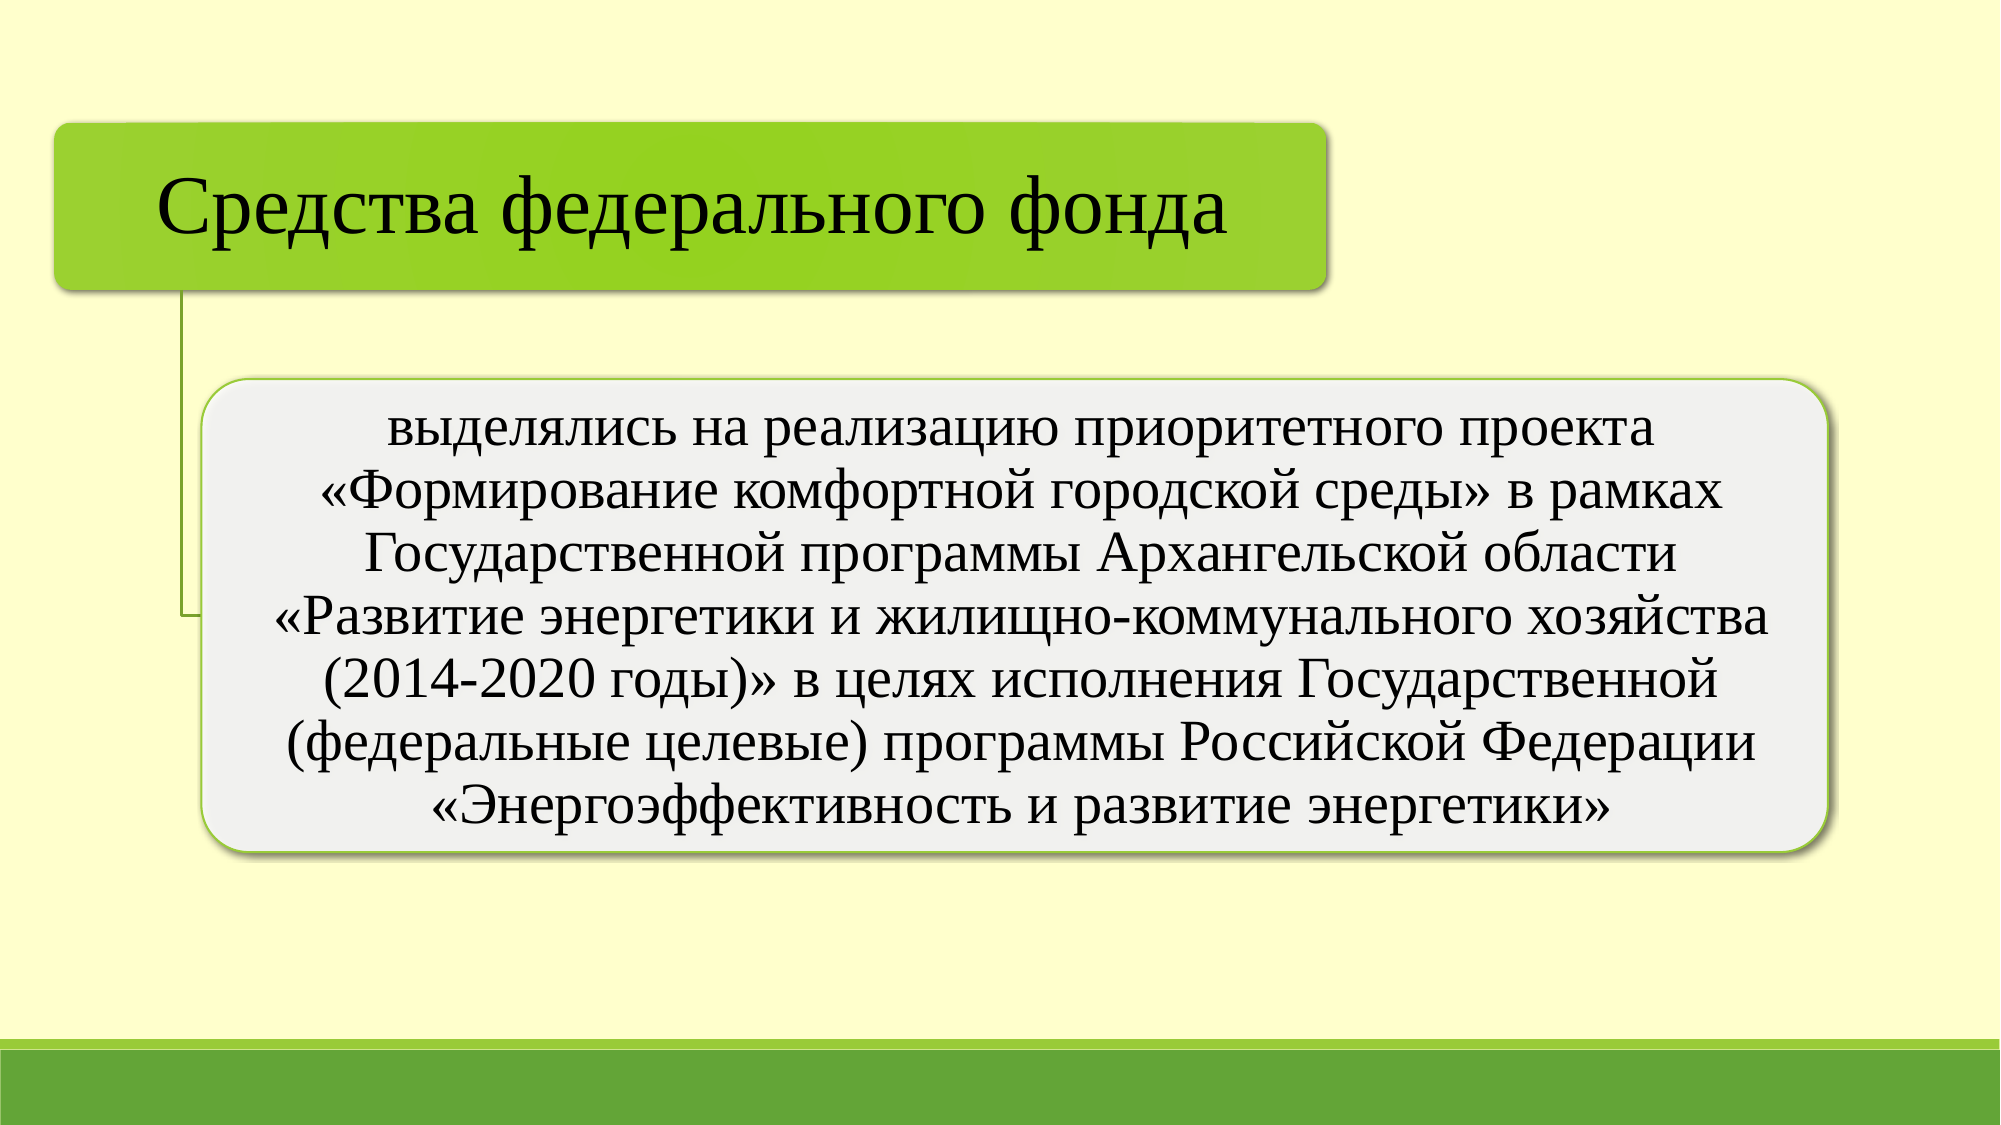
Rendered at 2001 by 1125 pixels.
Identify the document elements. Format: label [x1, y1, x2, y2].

list [53, 76, 1936, 964]
